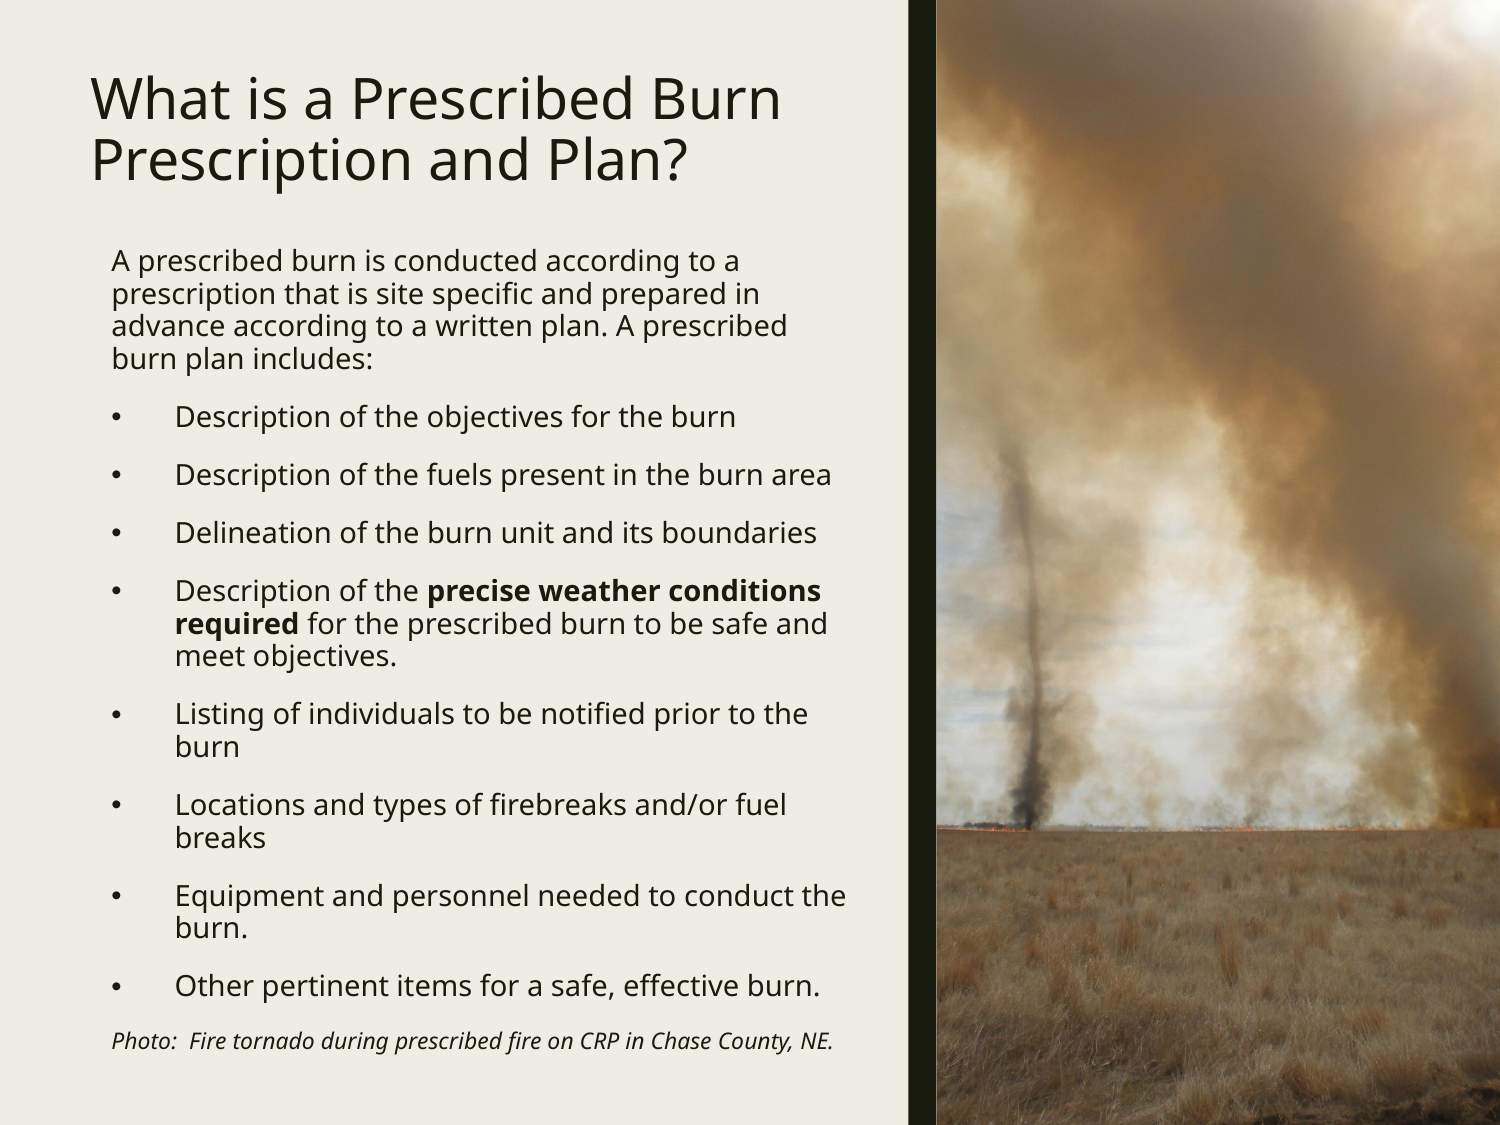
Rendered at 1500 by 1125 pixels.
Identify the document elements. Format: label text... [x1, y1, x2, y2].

title What is a Prescribed Burn Prescription and Plan? [75, 62, 875, 238]
list A prescribed burn is conducted according to a prescription that is site specific and prepared in advance according to a written plan. A prescribed burn plan includes: Description of the objectives for the burn Description of the fuels present in the burn area Delineation of the burn unit and its boundaries Description of the precise weather conditions required for the prescribed burn to be safe and meet objectives. Listing of individuals to be notified prior to the burn Locations and types of firebreaks and/or fuel breaks Equipment and personnel needed to conduct the burn. Other pertinent items for a safe, effective burn. Photo: Fire tornado during prescribed fire on CRP in Chase County, NE. [96, 237, 875, 1025]
text_box [906, 0, 936, 1125]
text_box [0, 0, 906, 1125]
picture [936, 0, 1500, 1125]
